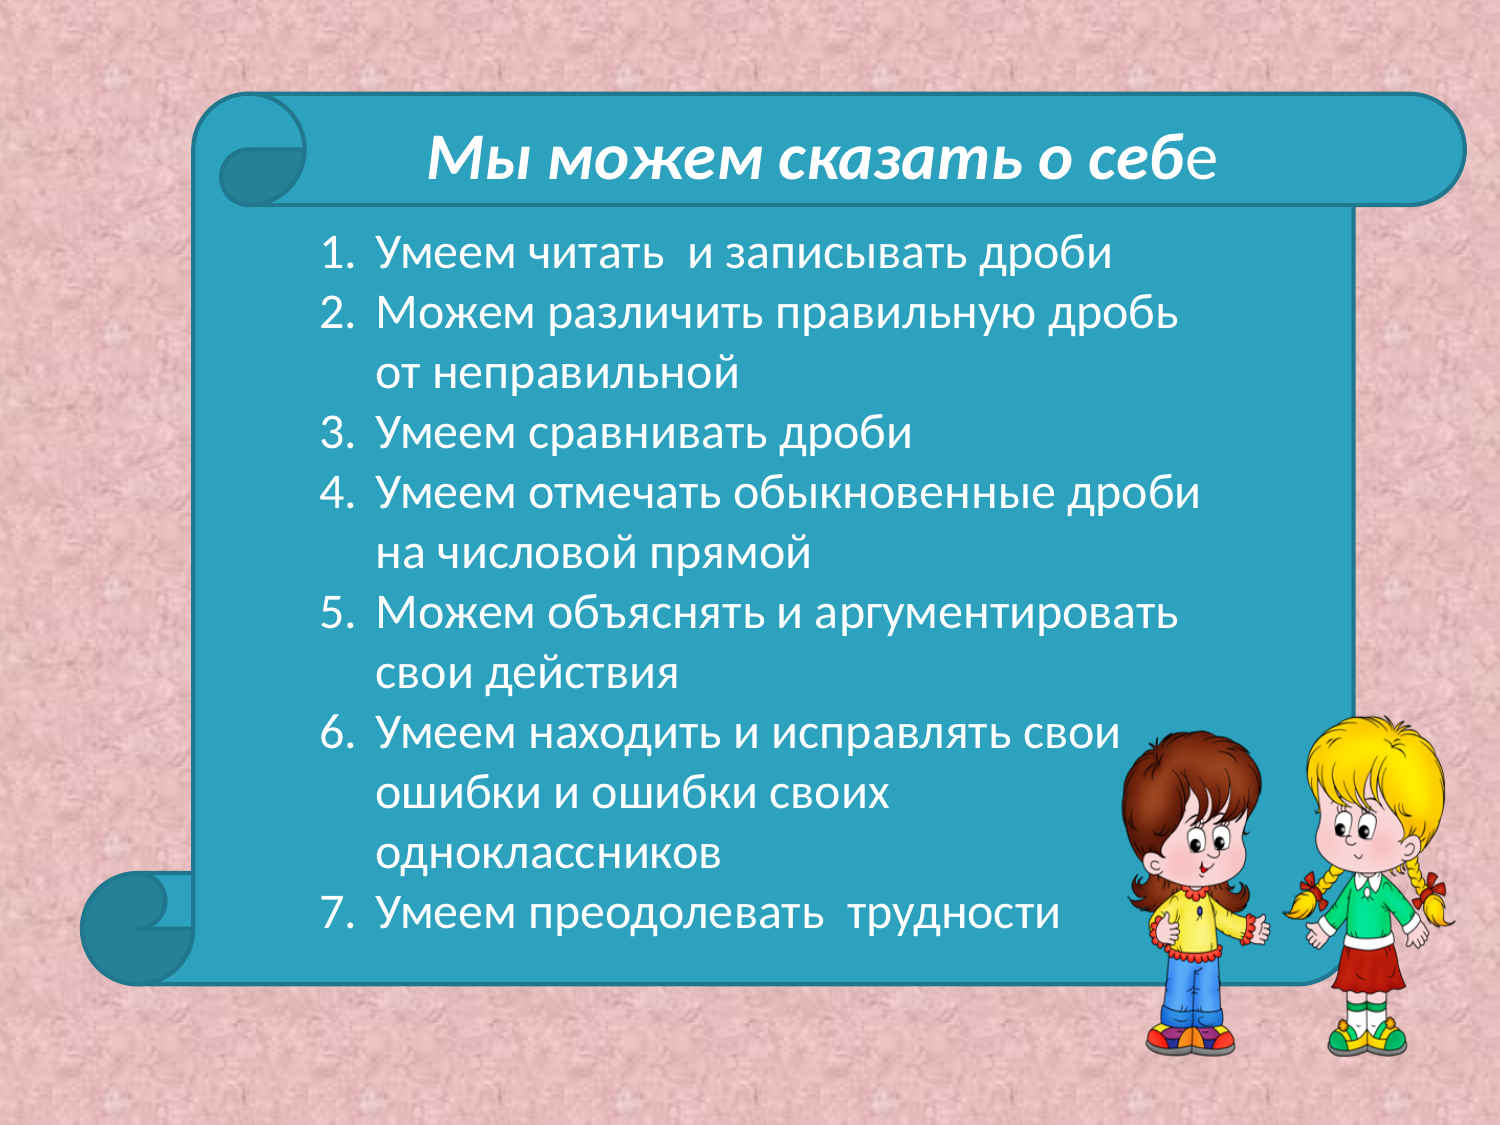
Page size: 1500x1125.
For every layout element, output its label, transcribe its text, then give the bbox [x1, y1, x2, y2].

text_box Умеем читать и записывать дроби Можем различить правильную дробь от неправильной Умеем сравнивать дроби Умеем отмечать обыкновенные дроби на числовой прямой Можем объяснять и аргументировать свои действия Умеем находить и исправлять свои ошибки и ошибки своих одноклассников Умеем преодолевать трудности [304, 210, 1243, 991]
text_box Мы можем сказать о себе [351, 105, 1301, 201]
text_box [79, 91, 1467, 987]
picture [0, 0, 1500, 1125]
